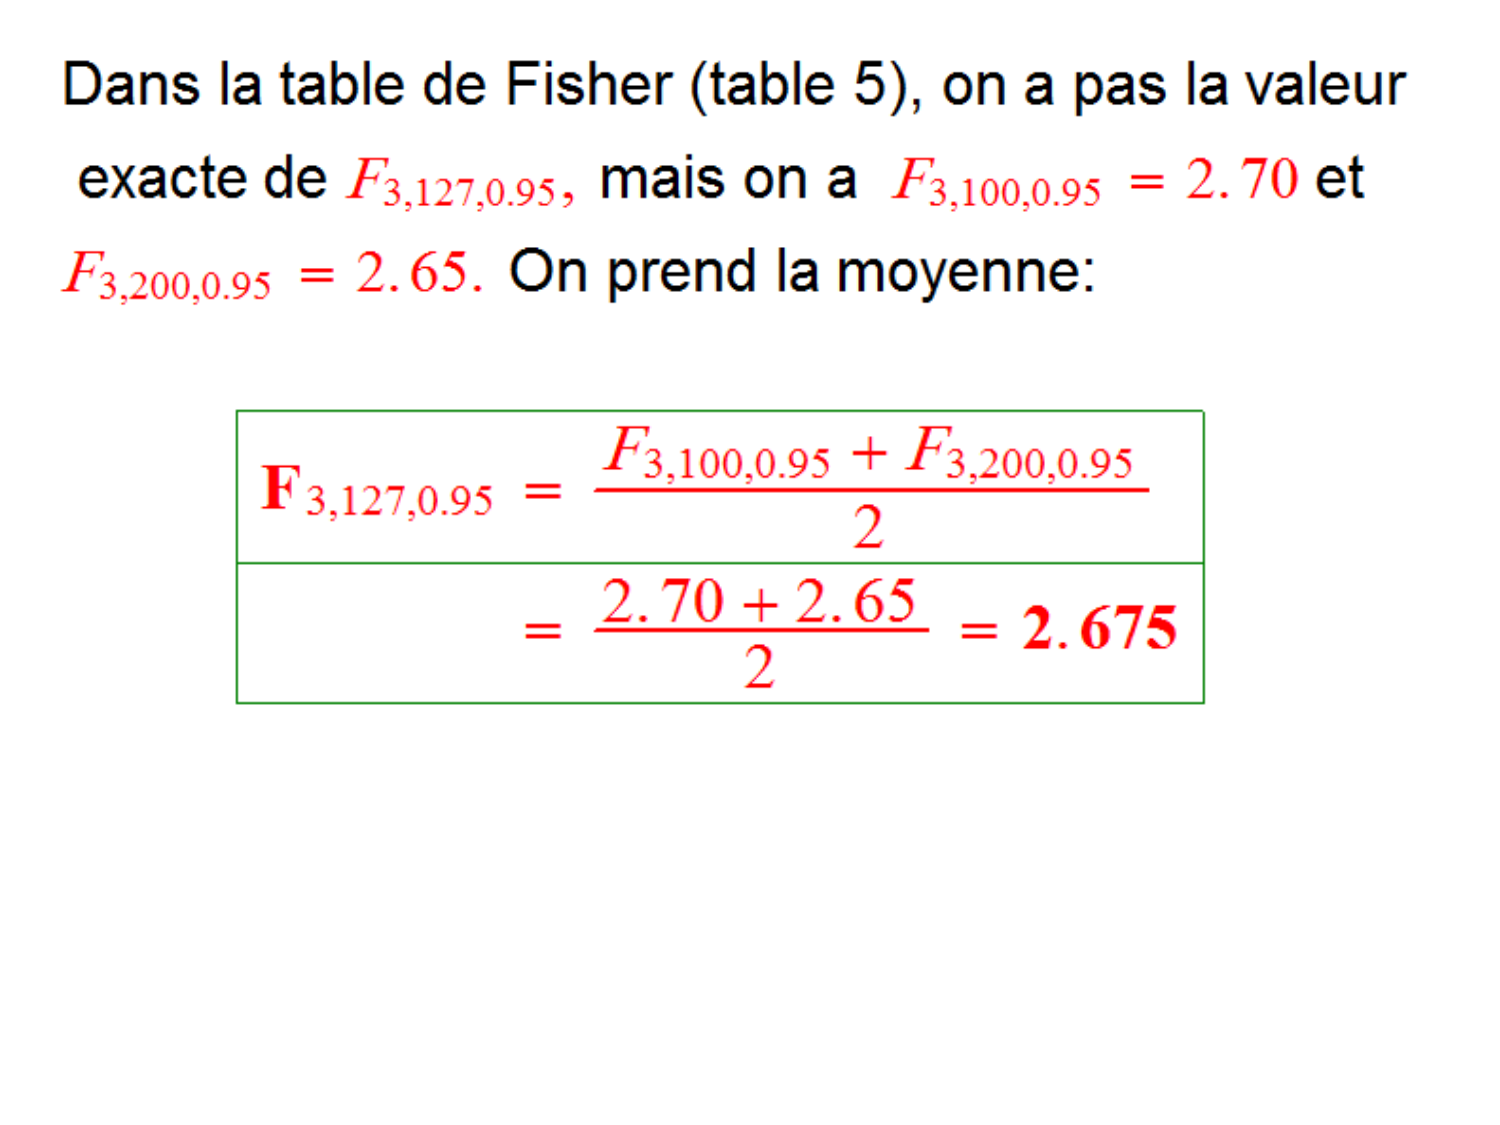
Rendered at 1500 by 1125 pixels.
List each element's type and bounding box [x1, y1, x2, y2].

picture [222, 398, 1226, 716]
list [46, 46, 1419, 307]
